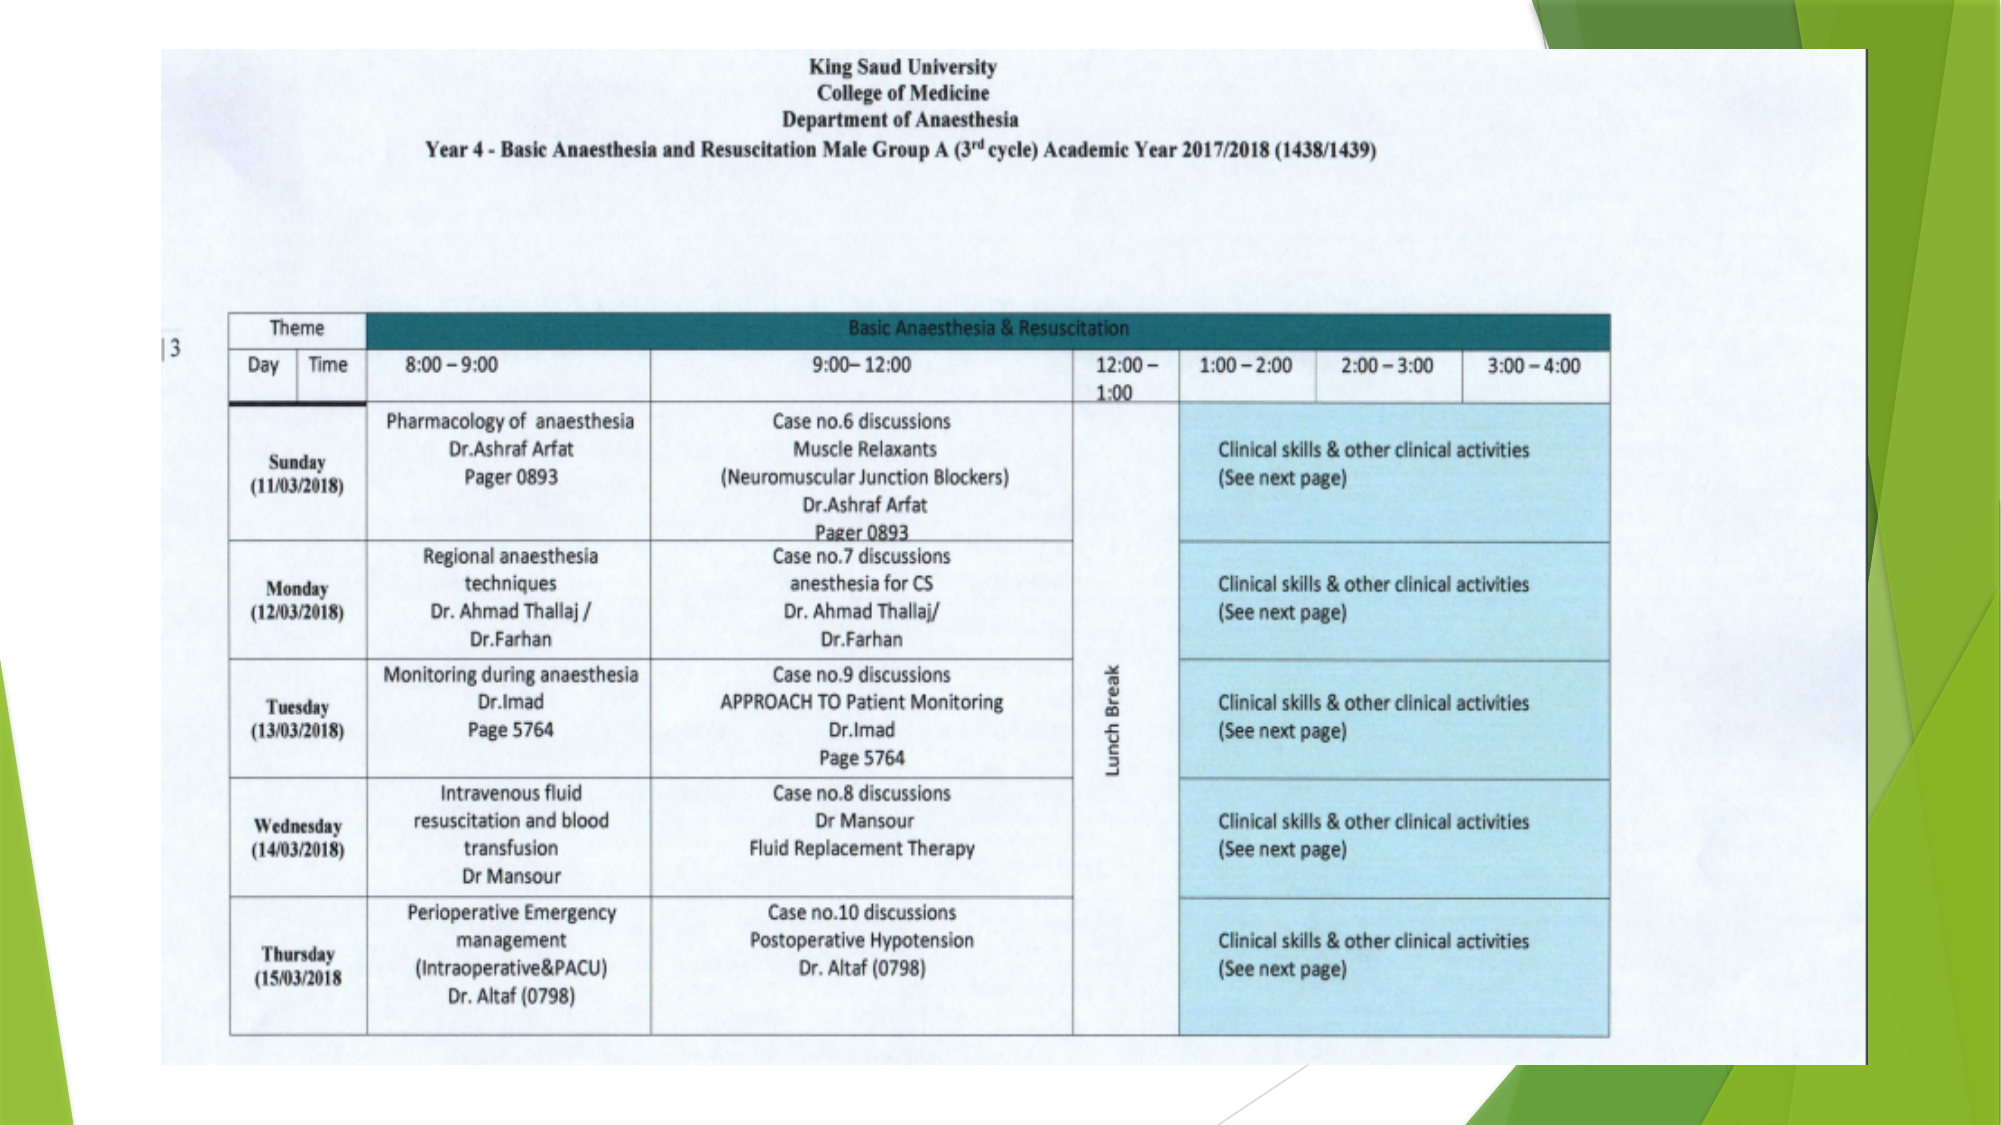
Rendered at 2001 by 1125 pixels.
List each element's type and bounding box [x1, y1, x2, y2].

picture [161, 49, 1869, 1066]
